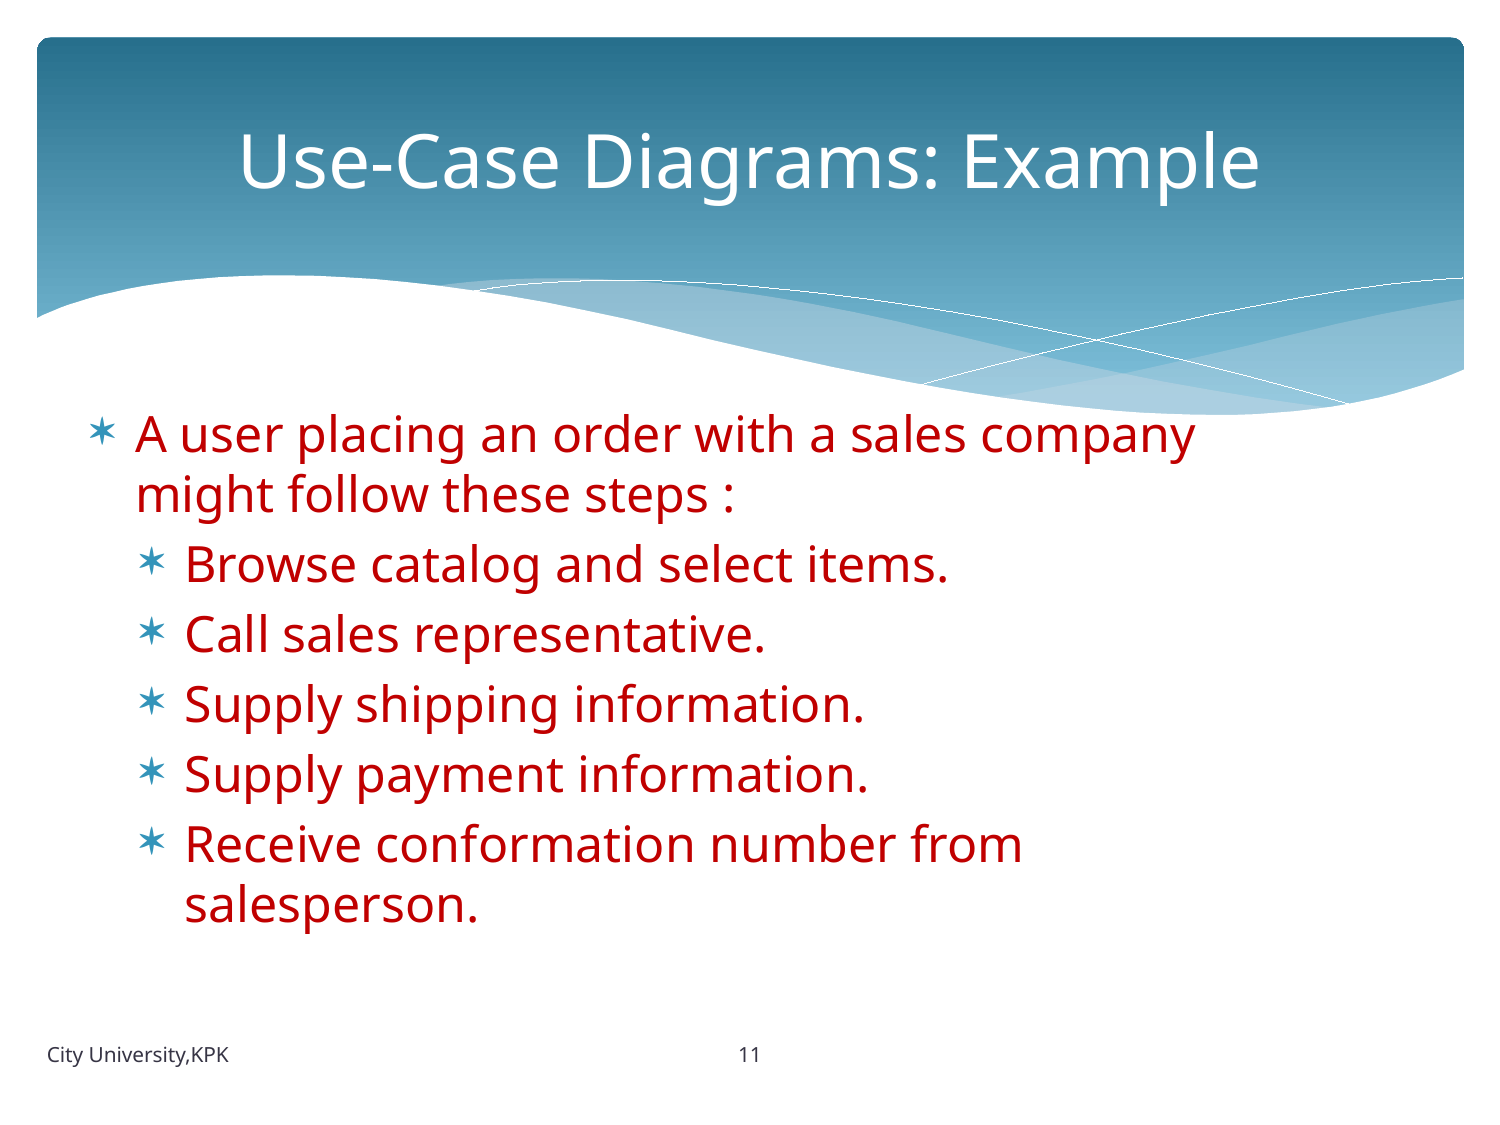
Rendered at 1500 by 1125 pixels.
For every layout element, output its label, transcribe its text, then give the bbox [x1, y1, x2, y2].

list A user placing an order with a sales company might follow these steps : Browse catalog and select items. Call sales representative. Supply shipping information. Supply payment information. Receive conformation number from salesperson. [75, 395, 1332, 1121]
title Use-Case Diagrams: Example [75, 55, 1425, 261]
footer City University,KPK [31, 1025, 653, 1086]
slide_number 11 [654, 1025, 846, 1086]
